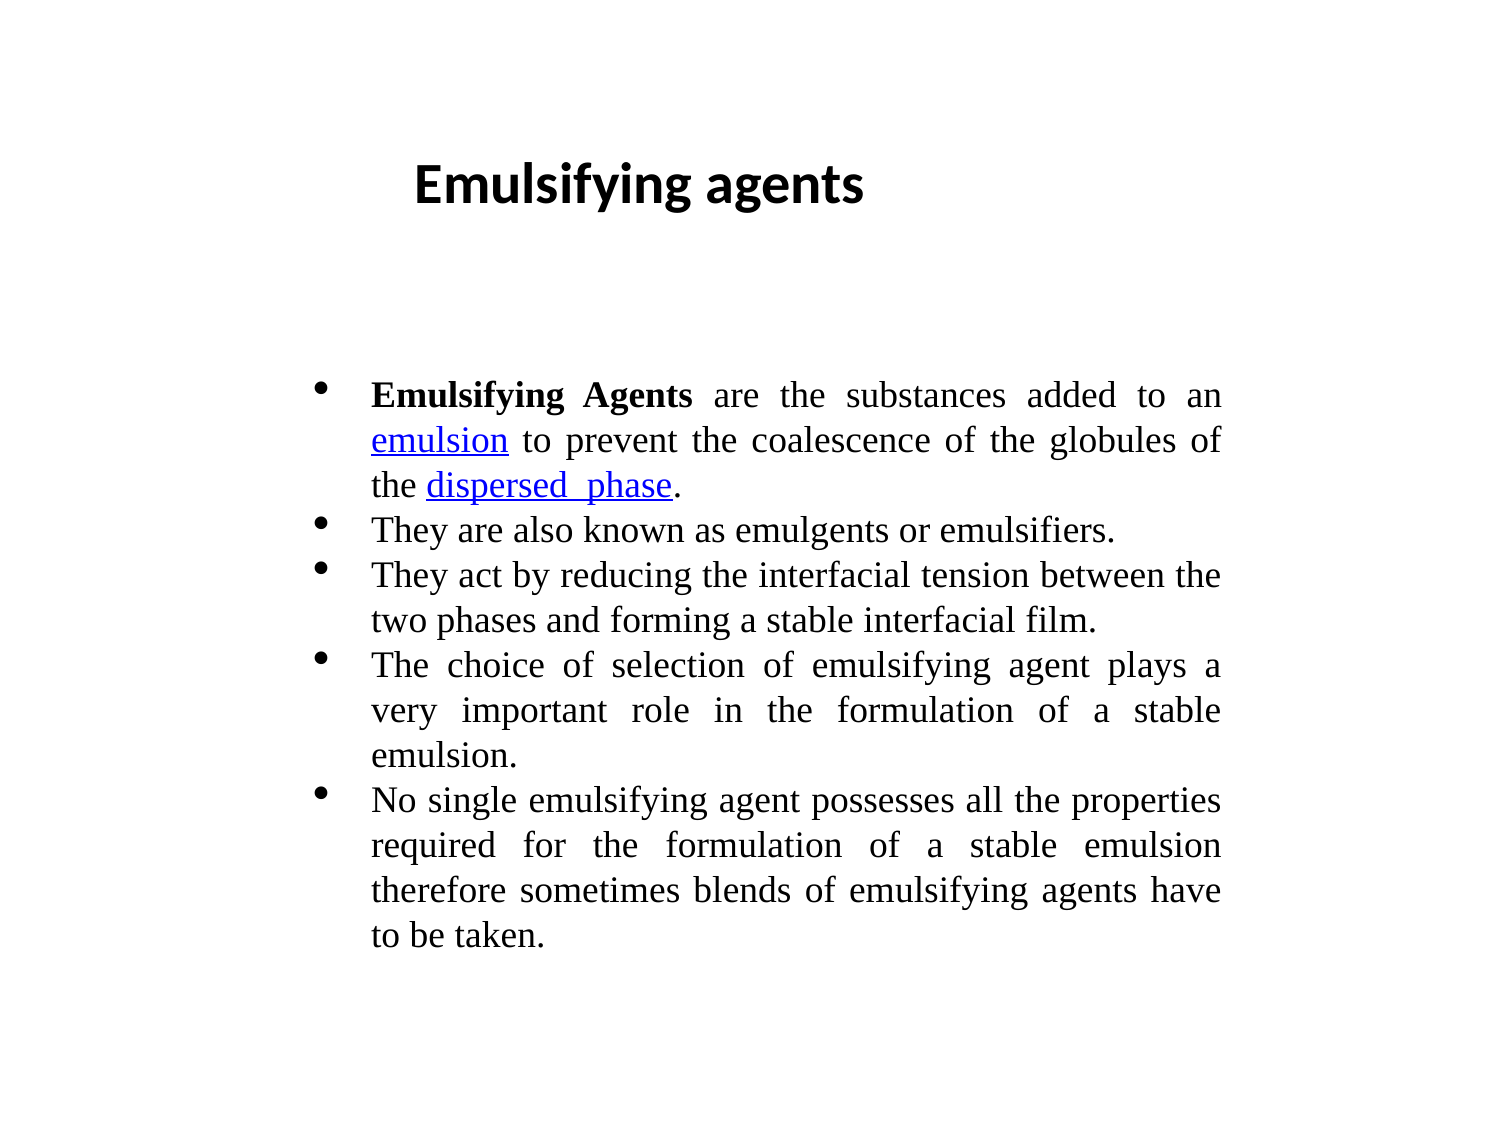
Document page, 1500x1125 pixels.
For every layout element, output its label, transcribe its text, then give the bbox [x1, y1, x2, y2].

text_box Emulsifying Agents are the substances added to an emulsion to prevent the coalescence of the globules of the dispersed phase. They are also known as emulgents or emulsifiers. They act by reducing the interfacial tension between the two phases and forming a stable interfacial film. The choice of selection of emulsifying agent plays a very important role in the formulation of a stable emulsion. No single emulsifying agent possesses all the properties required for the formulation of a stable emulsion therefore sometimes blends of emulsifying agents have to be taken. [300, 362, 1238, 963]
text_box Emulsifying agents [399, 137, 1075, 223]
